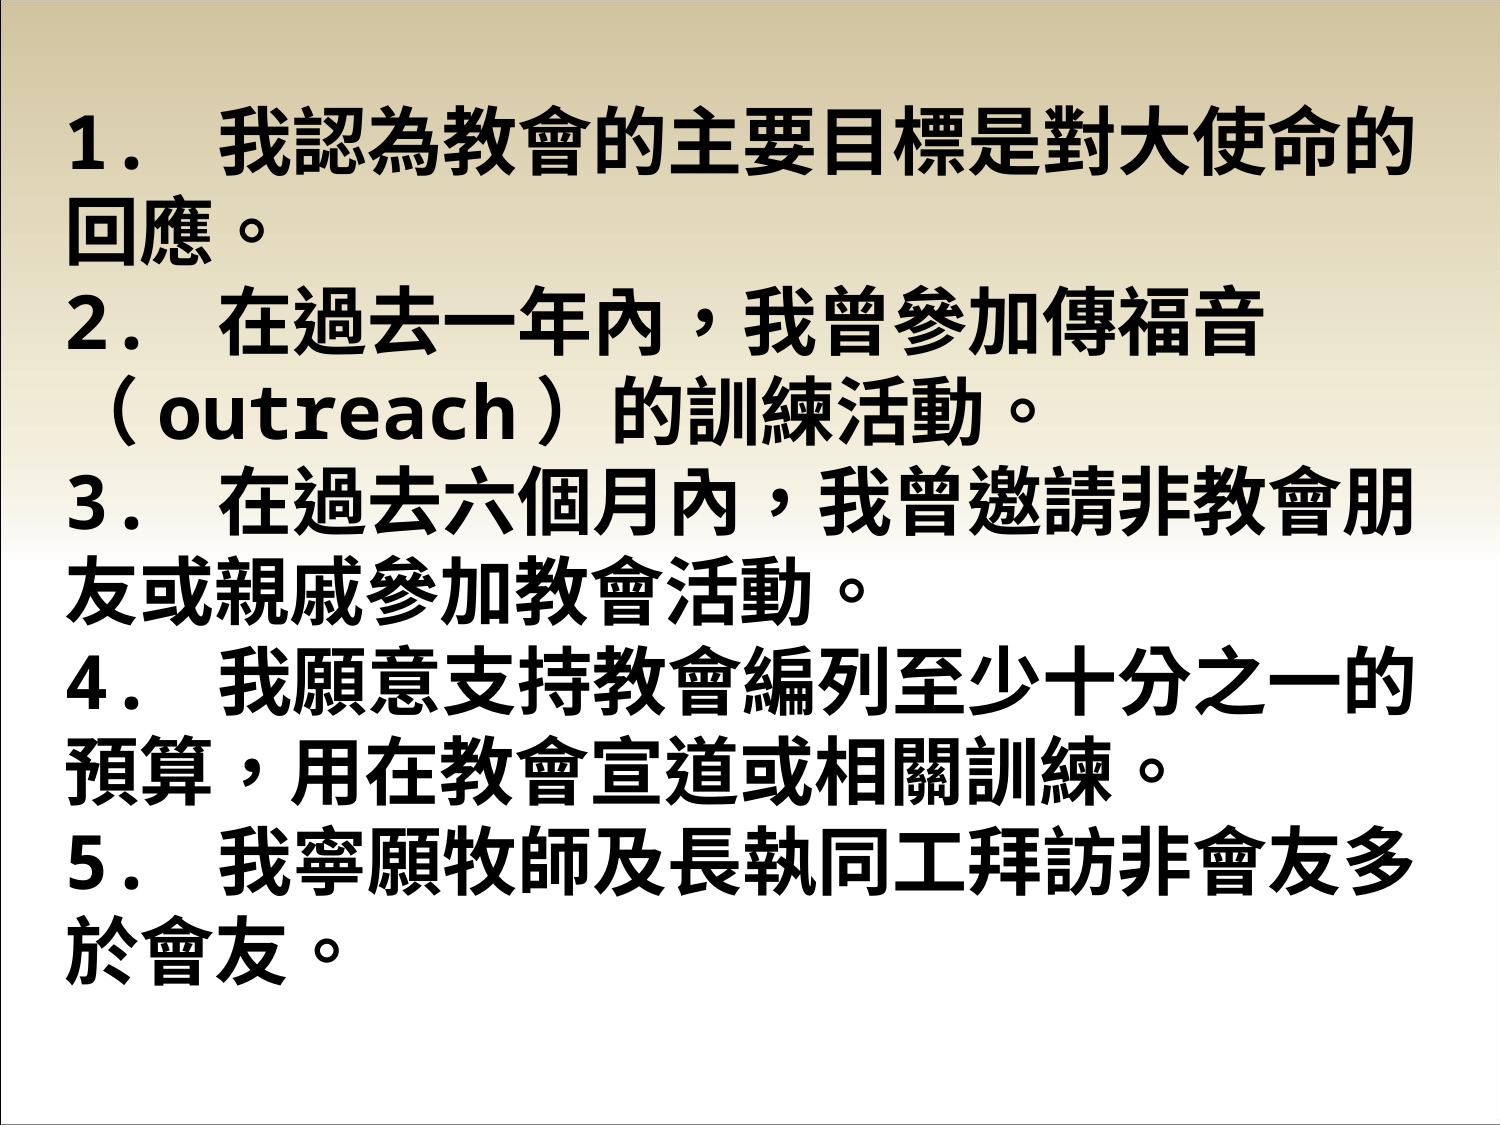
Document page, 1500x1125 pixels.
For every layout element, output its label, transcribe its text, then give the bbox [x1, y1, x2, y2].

picture [0, 0, 1500, 1125]
text_box 1. 我認為教會的主要目標是對大使命的回應。 2. 在過去一年內，我曾參加傳福音（outreach）的訓練活動。 3. 在過去六個月內，我曾邀請非教會朋友或親戚參加教會活動。 4. 我願意支持教會編列至少十分之一的預算，用在教會宣道或相關訓練。 5. 我寧願牧師及長執同工拜訪非會友多於會友。 [50, 87, 1438, 1003]
